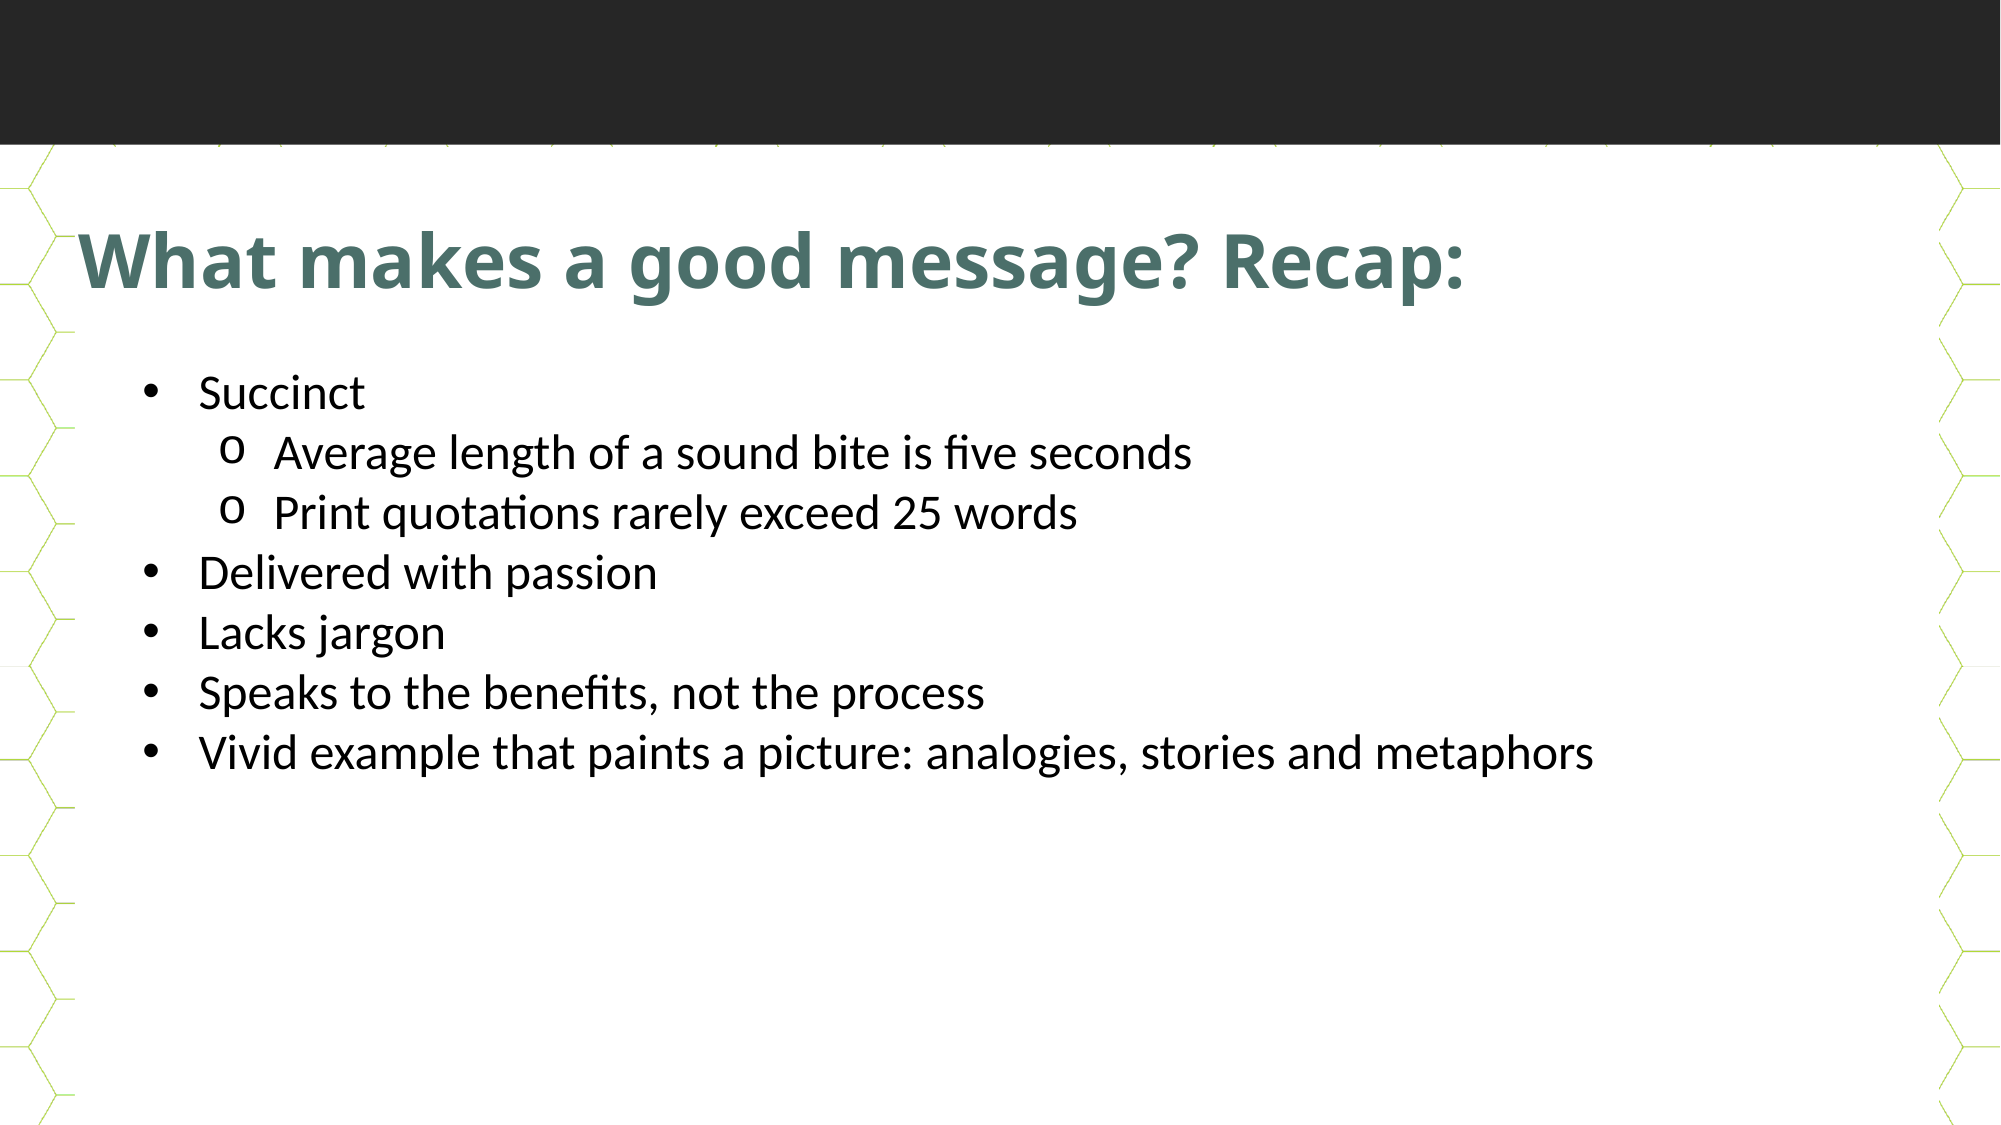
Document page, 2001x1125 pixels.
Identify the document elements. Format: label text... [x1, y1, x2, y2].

text_box Succinct Average length of a sound bite is five seconds Print quotations rarely exceed 25 words Delivered with passion Lacks jargon Speaks to the benefits, not the process Vivid example that paints a picture: analogies, stories and metaphors [127, 443, 1870, 1028]
text_box What makes a good message? Recap: [63, 86, 2000, 443]
picture [0, 145, 74, 1125]
text_box [38, 61, 2000, 418]
picture [1939, 443, 2000, 1125]
